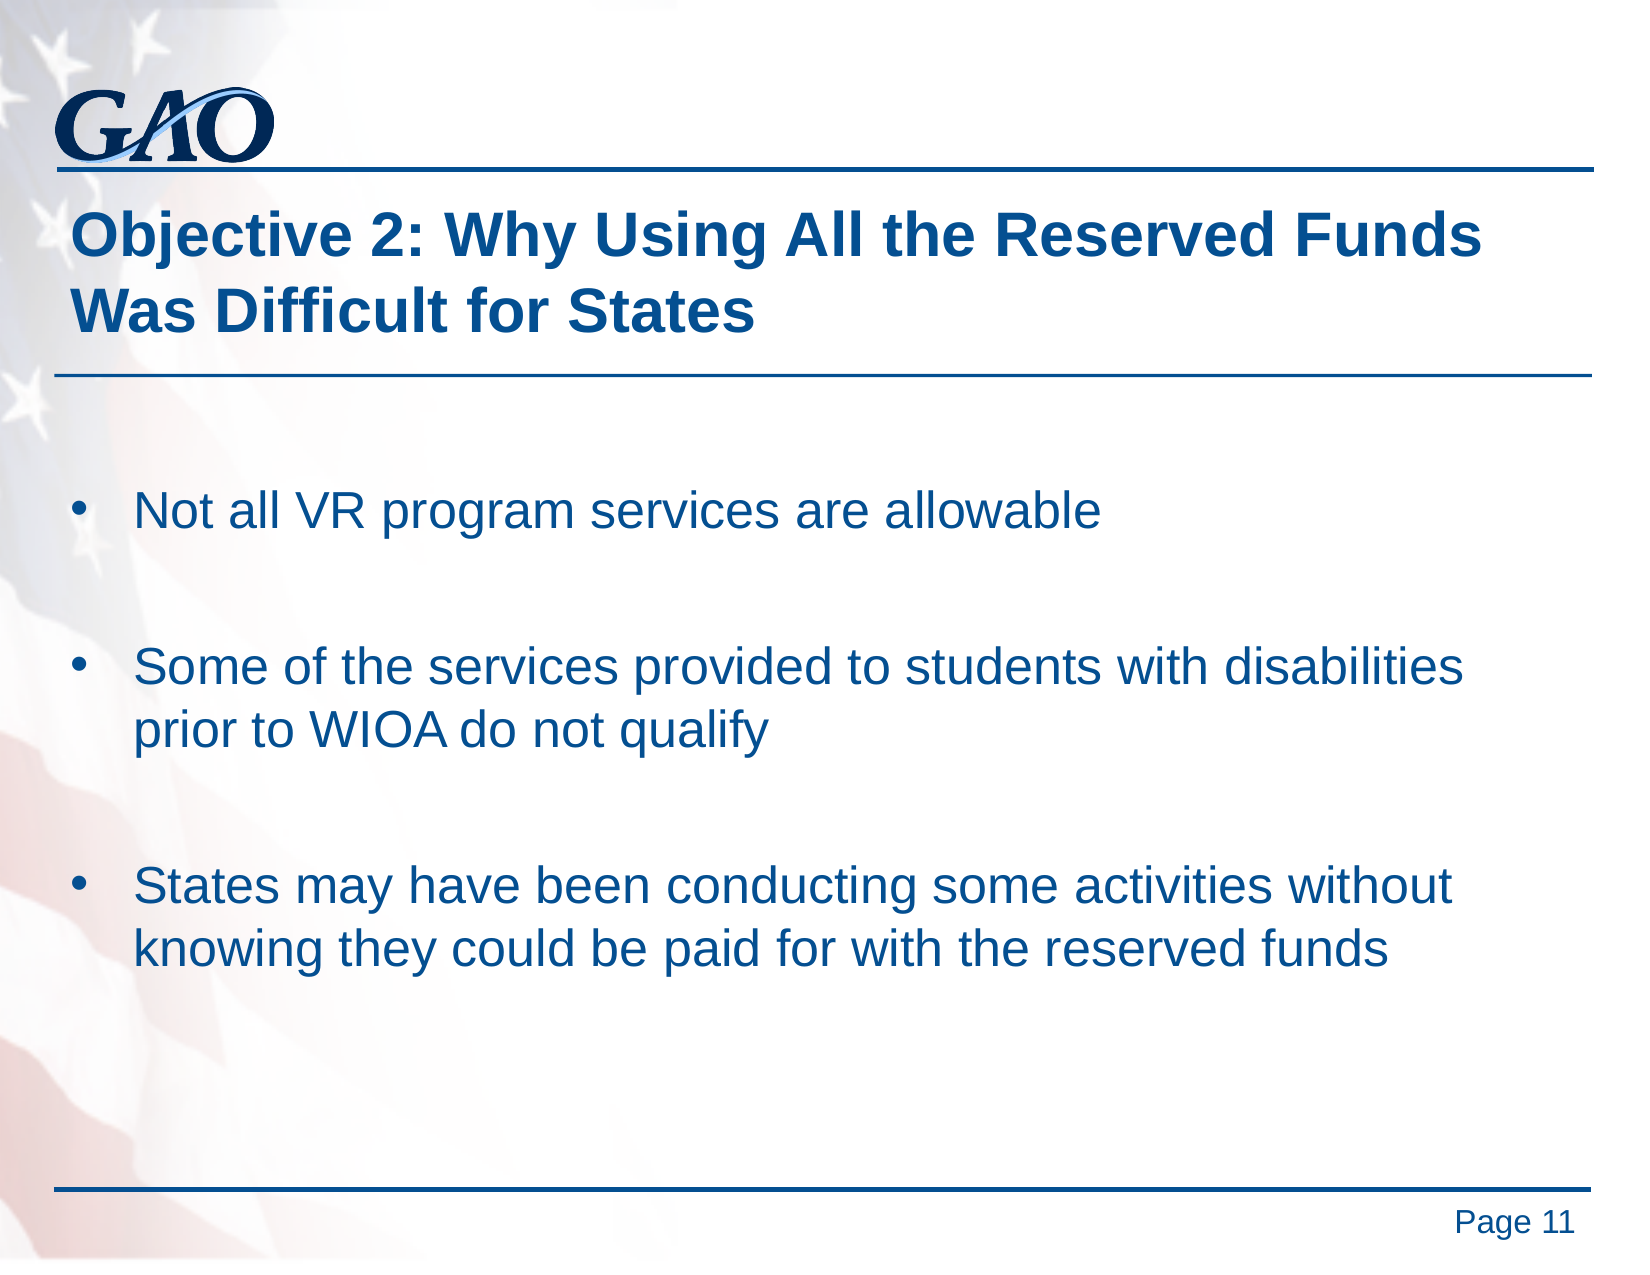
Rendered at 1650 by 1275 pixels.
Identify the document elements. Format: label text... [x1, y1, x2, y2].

title Objective 2: Why Using All the Reserved Funds Was Difficult for States [53, 184, 1592, 354]
slide_number Page 11 [1207, 1191, 1593, 1250]
picture [0, 0, 1650, 1275]
list Not all VR program services are allowable Some of the services provided to students with disabilities prior to WIOA do not qualify States may have been conducting some activities without knowing they could be paid for with the reserved funds [53, 389, 1592, 1176]
